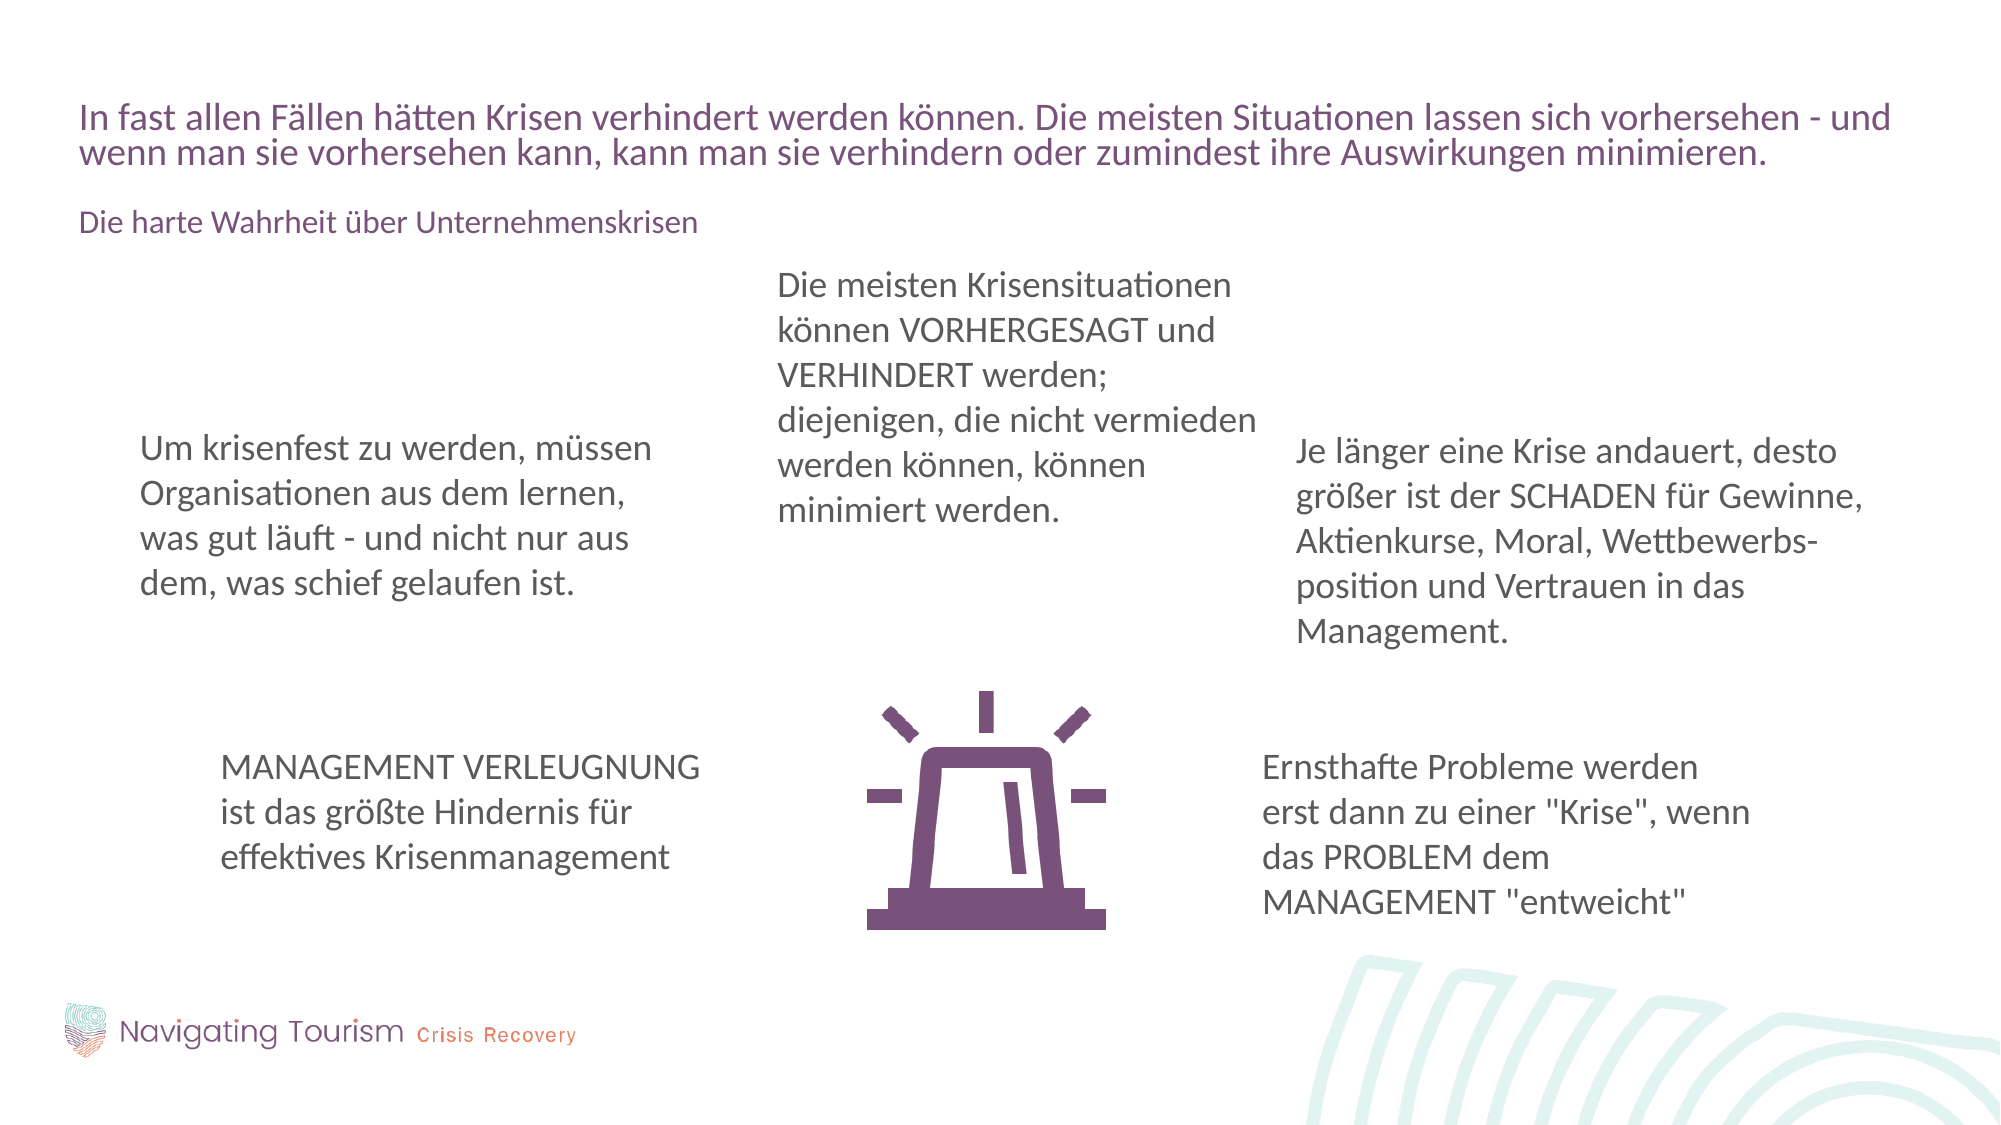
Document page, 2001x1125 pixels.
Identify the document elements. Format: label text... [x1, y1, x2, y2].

picture [817, 641, 1155, 979]
picture [1298, 955, 2000, 1125]
text_box Die meisten Krisensituationen können vorhergesagt und verhindert werden; diejenigen, die nicht vermieden werden können, können minimiert werden. [762, 252, 1286, 538]
text_box Ernsthafte Probleme werden erst dann zu einer "Krise", wenn das PROBLEM dem MANAGEMENT "entweicht" [1247, 734, 1771, 930]
text_box Je länger eine Krise andauert, desto größer ist der SCHADEN für Gewinne, Aktienkurse, Moral, Wettbewerbs-position und Vertrauen in das Management. [1280, 418, 1946, 659]
list Die harte Wahrheit über Unternehmenskrisen [63, 202, 1946, 252]
text_box MANAGEMENT VERLEUGNUNG ist das größte Hindernis für effektives Krisenmanagement [205, 734, 729, 885]
picture [65, 999, 111, 1061]
text_box Um krisenfest zu werden, müssen Organisationen aus dem lernen, was gut läuft - und nicht nur aus dem, was schief gelaufen ist. [124, 415, 692, 611]
picture [112, 1005, 577, 1056]
list In fast allen Fällen hätten Krisen verhindert werden können. Die meisten Situationen lassen sich vorhersehen - und wenn man sie vorhersehen kann, kann man sie verhindern oder zumindest ihre Auswirkungen minimieren. [63, 94, 1946, 191]
